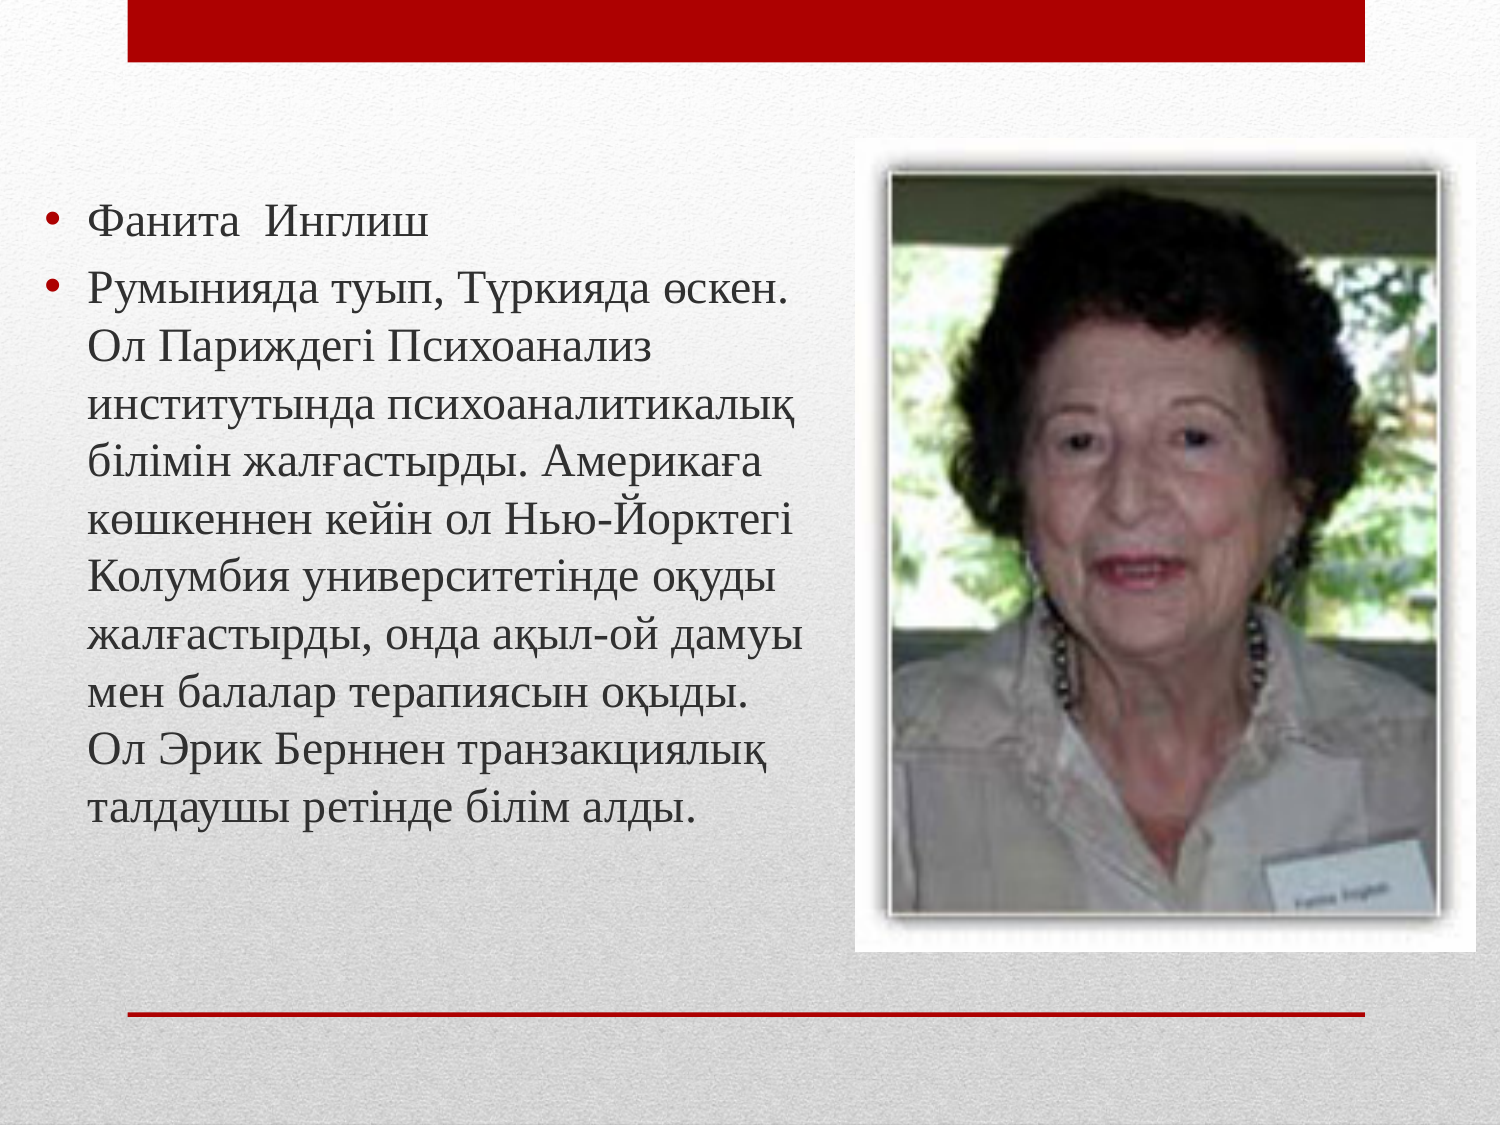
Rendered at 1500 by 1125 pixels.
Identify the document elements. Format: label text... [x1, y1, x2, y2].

picture [854, 137, 1477, 953]
list Фанита Инглиш Румынияда туып, Түркияда өскен. Ол Париждегі Психоанализ институтында психоаналитикалық білімін жалғастырды. Америкаға көшкеннен кейін ол Нью-Йорктегі Колумбия университетінде оқуды жалғастырды, онда ақыл-ой дамуы мен балалар терапиясын оқыды. Ол Эрик Берннен транзакциялық талдаушы ретінде білім алды. [29, 137, 833, 951]
